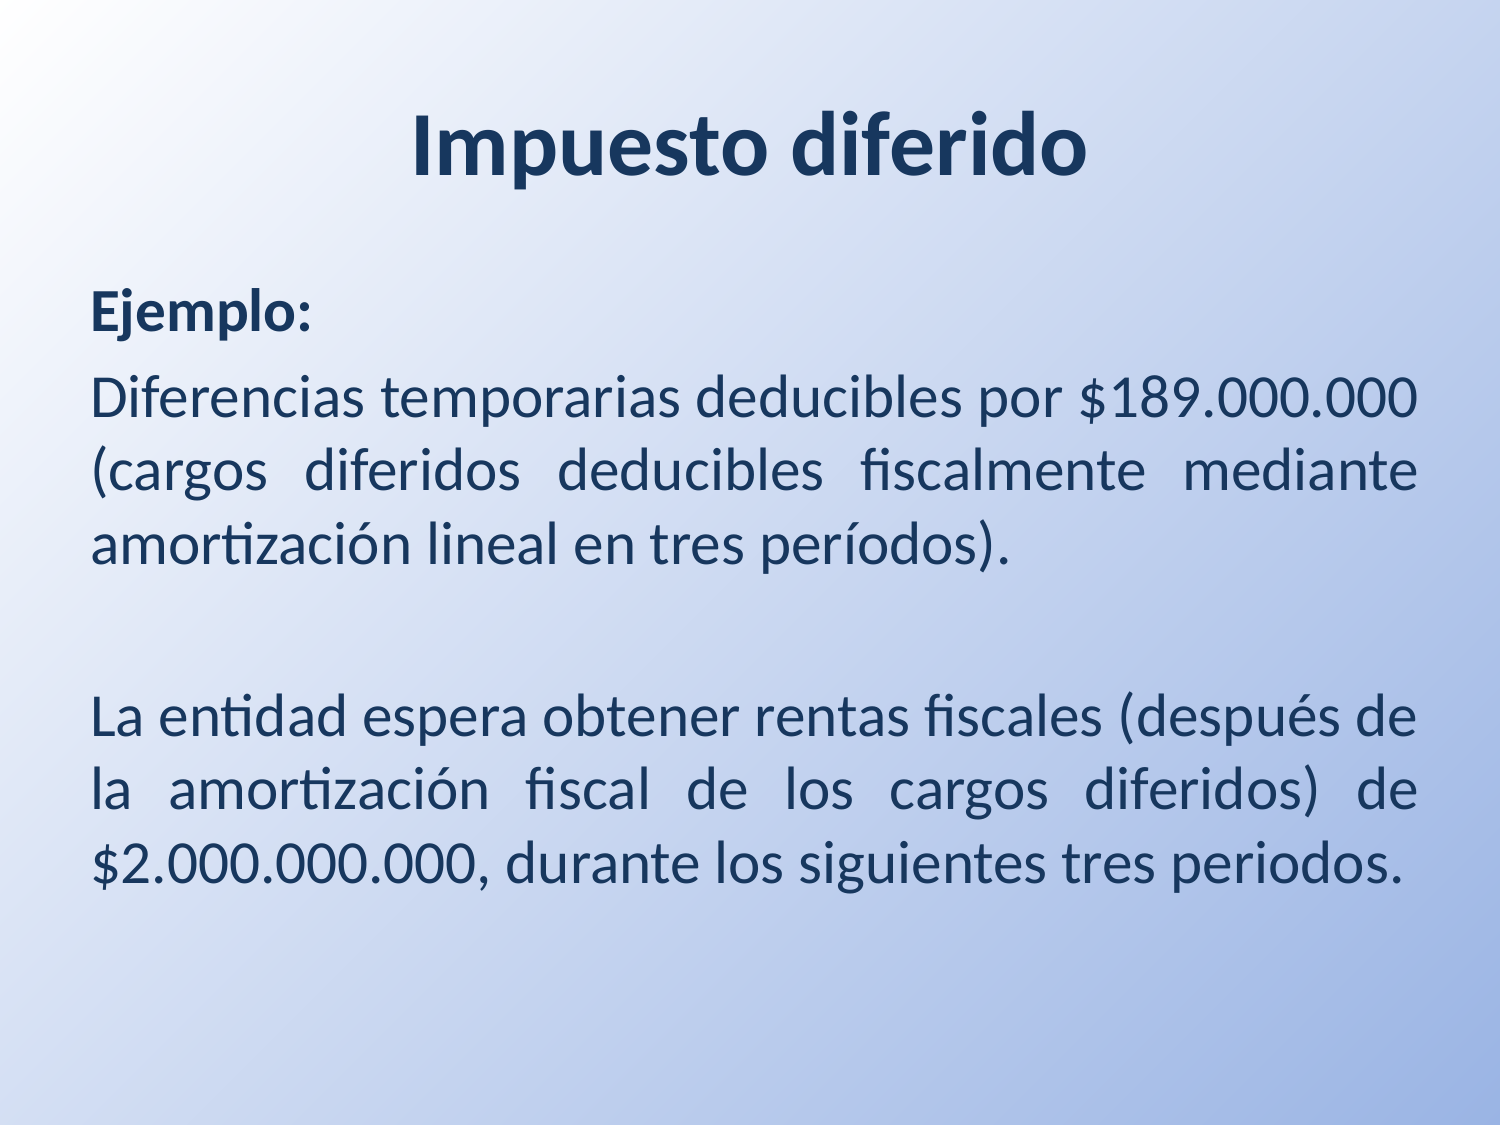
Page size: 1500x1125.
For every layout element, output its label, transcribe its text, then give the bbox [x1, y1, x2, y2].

title Impuesto diferido [75, 45, 1425, 233]
list Ejemplo: Diferencias temporarias deducibles por $189.000.000 (cargos diferidos deducibles fiscalmente mediante amortización lineal en tres períodos). La entidad espera obtener rentas fiscales (después de la amortización fiscal de los cargos diferidos) de $2.000.000.000, durante los siguientes tres periodos. [75, 262, 1436, 1059]
